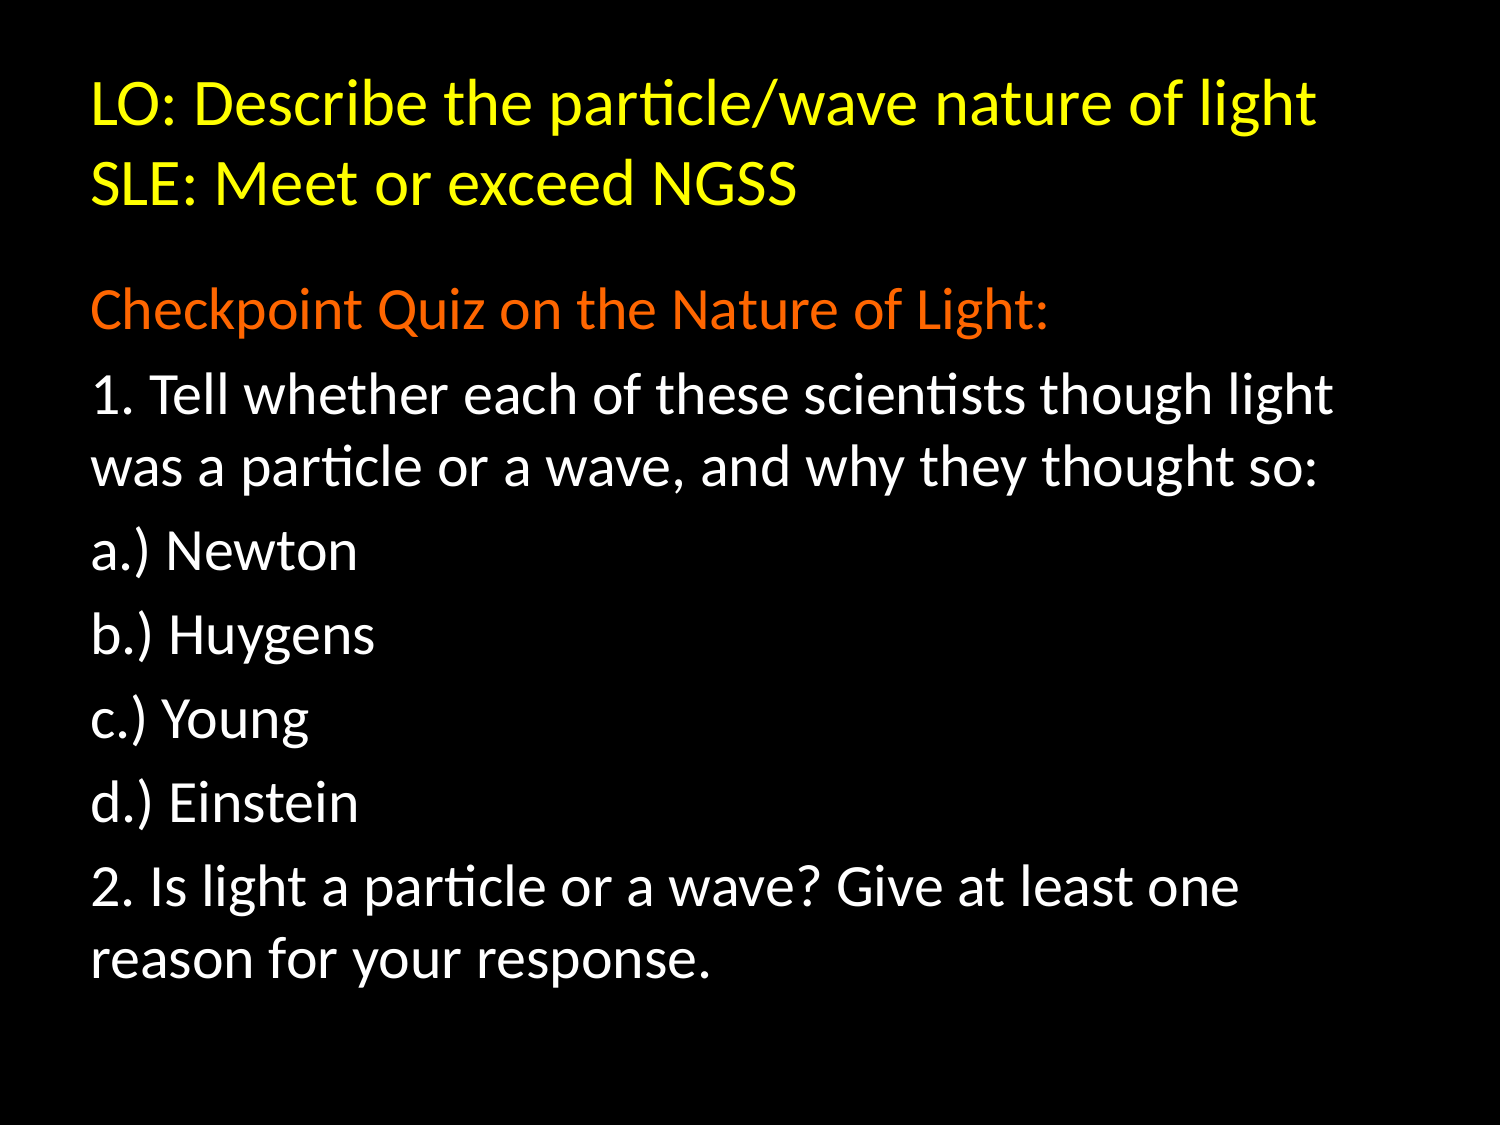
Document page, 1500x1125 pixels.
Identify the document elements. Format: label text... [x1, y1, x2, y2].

list Checkpoint Quiz on the Nature of Light: 1. Tell whether each of these scientists though light was a particle or a wave, and why they thought so: a.) Newton b.) Huygens c.) Young d.) Einstein 2. Is light a particle or a wave? Give at least one reason for your response. [75, 262, 1425, 1005]
title LO: Describe the particle/wave nature of light SLE: Meet or exceed NGSS [75, 45, 1425, 233]
